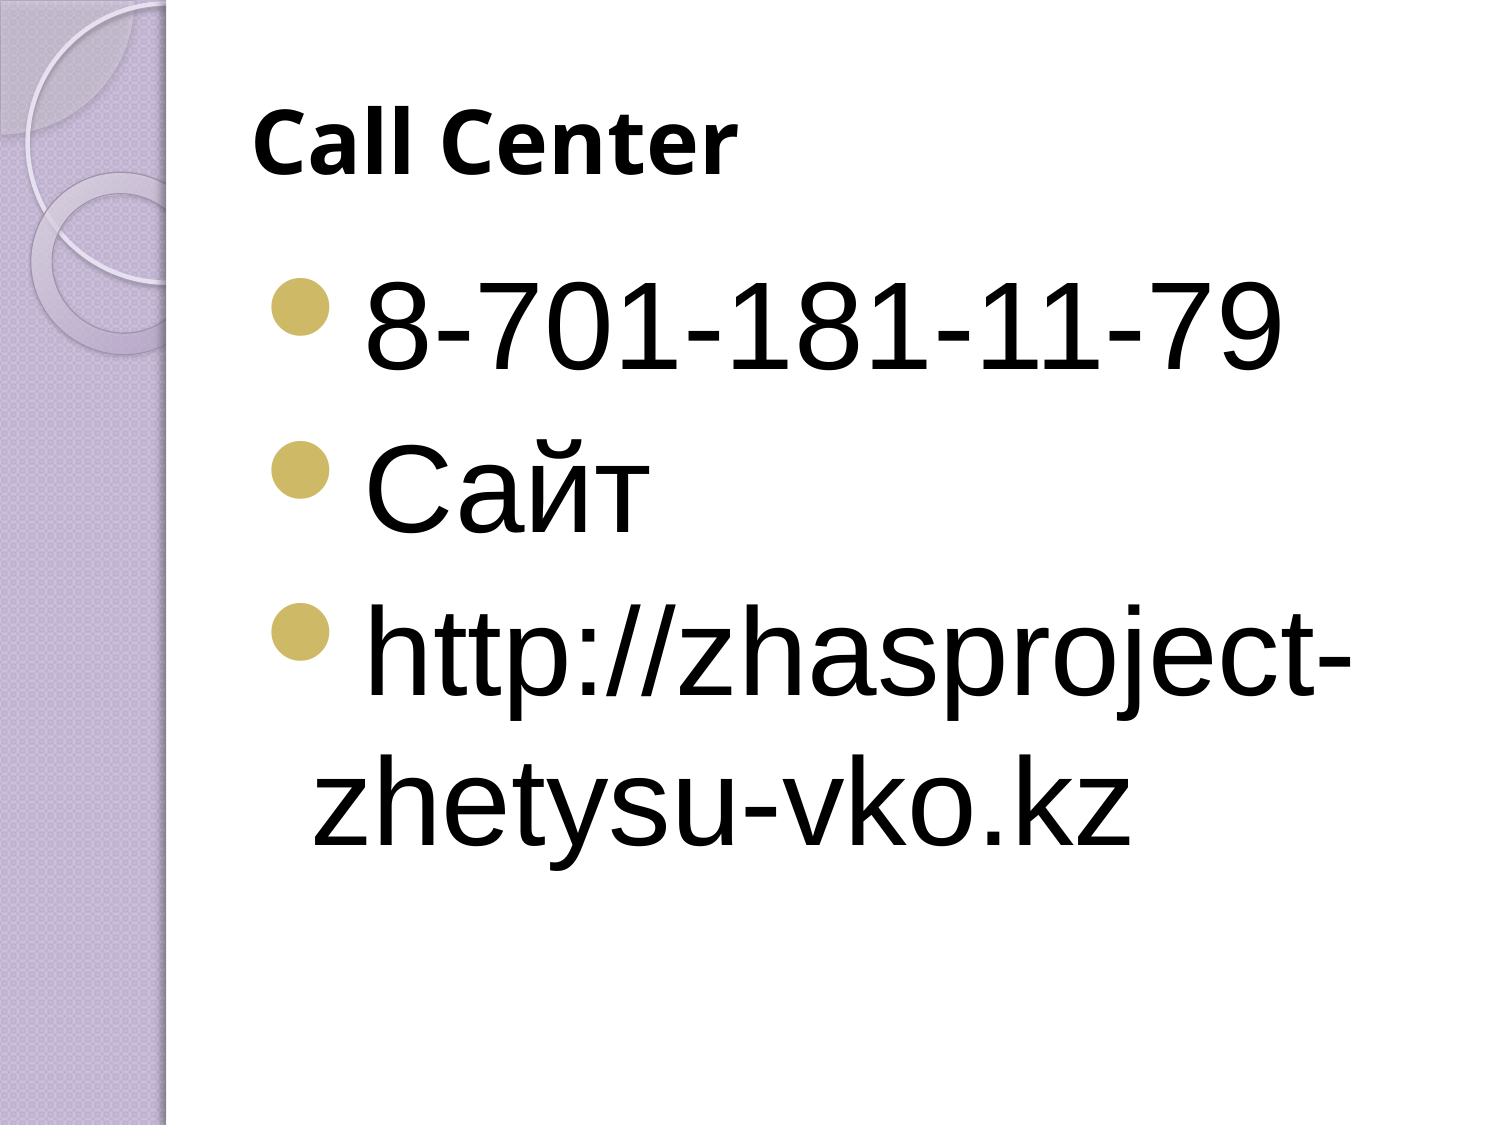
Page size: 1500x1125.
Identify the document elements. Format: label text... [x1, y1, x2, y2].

title Call Center [235, 45, 1466, 233]
list 8-701-181-11-79 Сайт http://zhasproject-zhetysu-vko.kz [235, 237, 1466, 1025]
